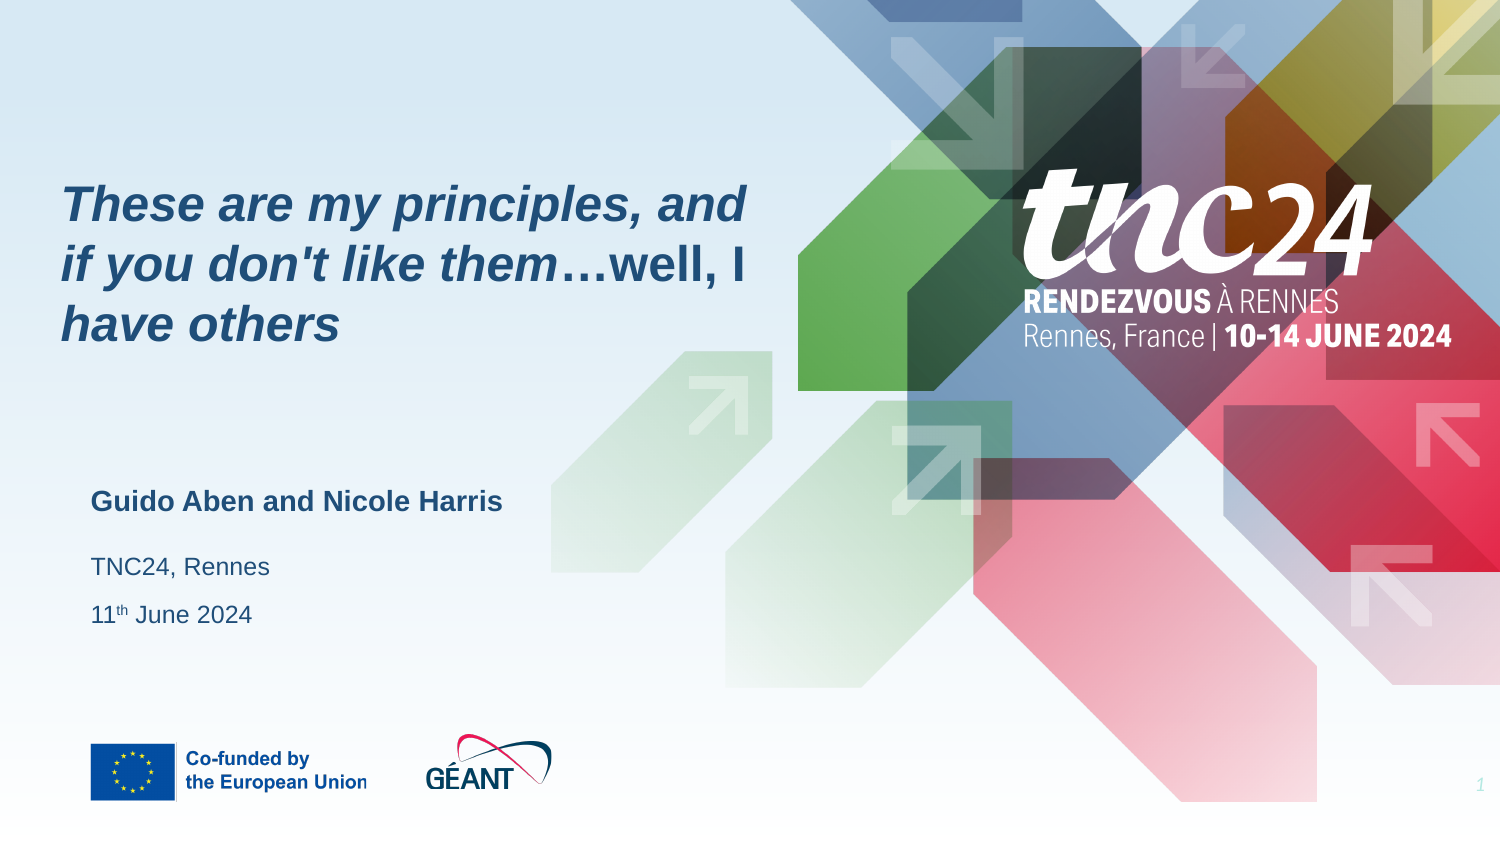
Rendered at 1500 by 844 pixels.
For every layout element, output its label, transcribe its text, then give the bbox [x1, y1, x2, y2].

list These are my principles, and if you don't like them…well, I have others [45, 163, 794, 398]
list 11th June 2024 [75, 594, 692, 648]
slide_number 1 [1162, 760, 1500, 806]
list Guido Aben and Nicole Harris [75, 478, 703, 525]
list TNC24, Rennes [75, 546, 692, 594]
picture [551, 0, 1500, 802]
